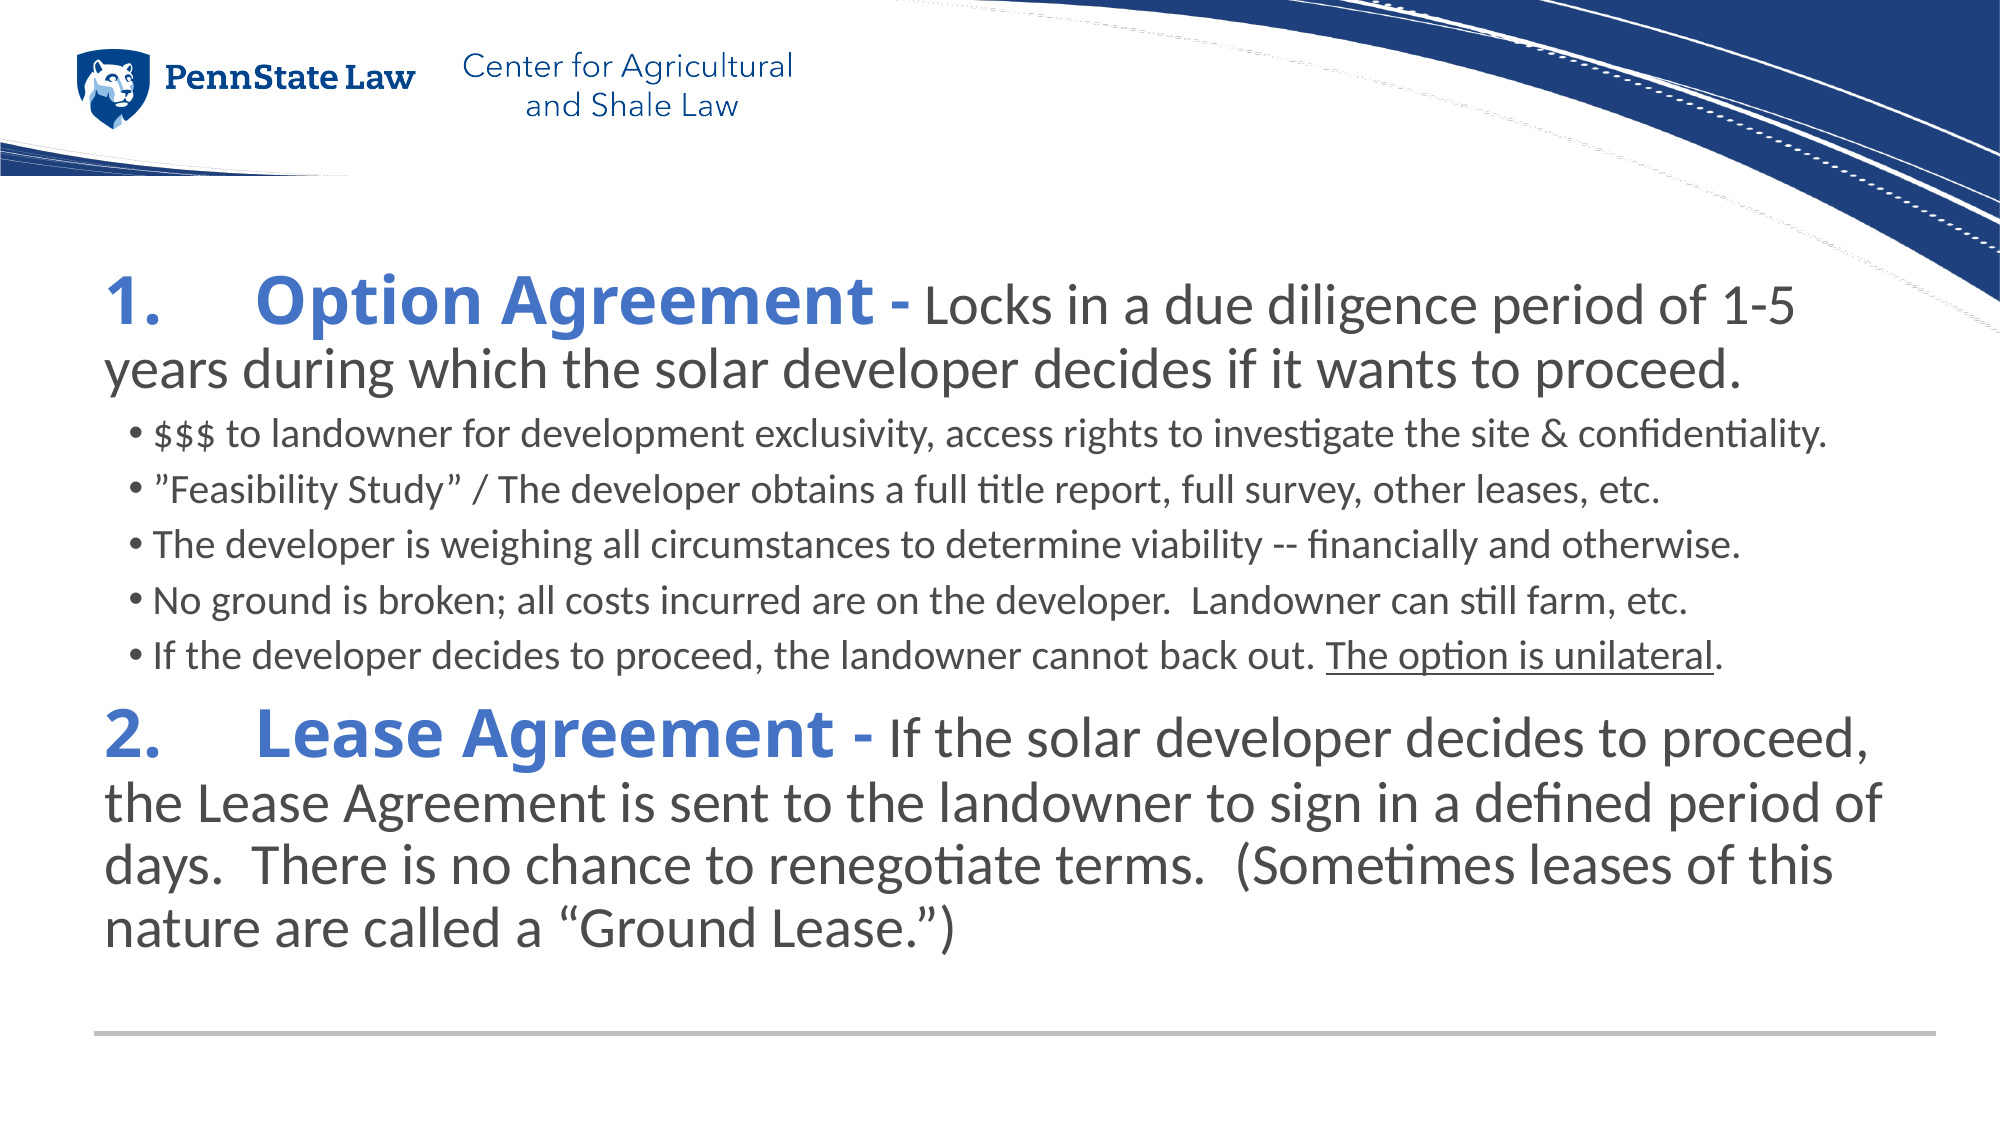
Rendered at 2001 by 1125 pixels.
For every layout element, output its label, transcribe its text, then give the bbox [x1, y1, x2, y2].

picture [897, 0, 1999, 336]
picture [1, 139, 351, 176]
list 1. Option Agreement - Locks in a due diligence period of 1-5 years during which the solar developer decides if it wants to proceed. $$$ to landowner for development exclusivity, access rights to investigate the site & confidentiality. ”Feasibility Study” / The developer obtains a full title report, full survey, other leases, etc. The developer is weighing all circumstances to determine viability -- financially and otherwise. No ground is broken; all costs incurred are on the developer. Landowner can still farm, etc. If the developer decides to proceed, the landowner cannot back out. The option is unilateral. 2. Lease Agreement - If the solar developer decides to proceed, the Lease Agreement is sent to the landowner to sign in a defined period of days. There is no chance to renegotiate terms. (Sometimes leases of this nature are called a “Ground Lease.”) [89, 259, 1940, 1003]
picture [74, 46, 802, 133]
